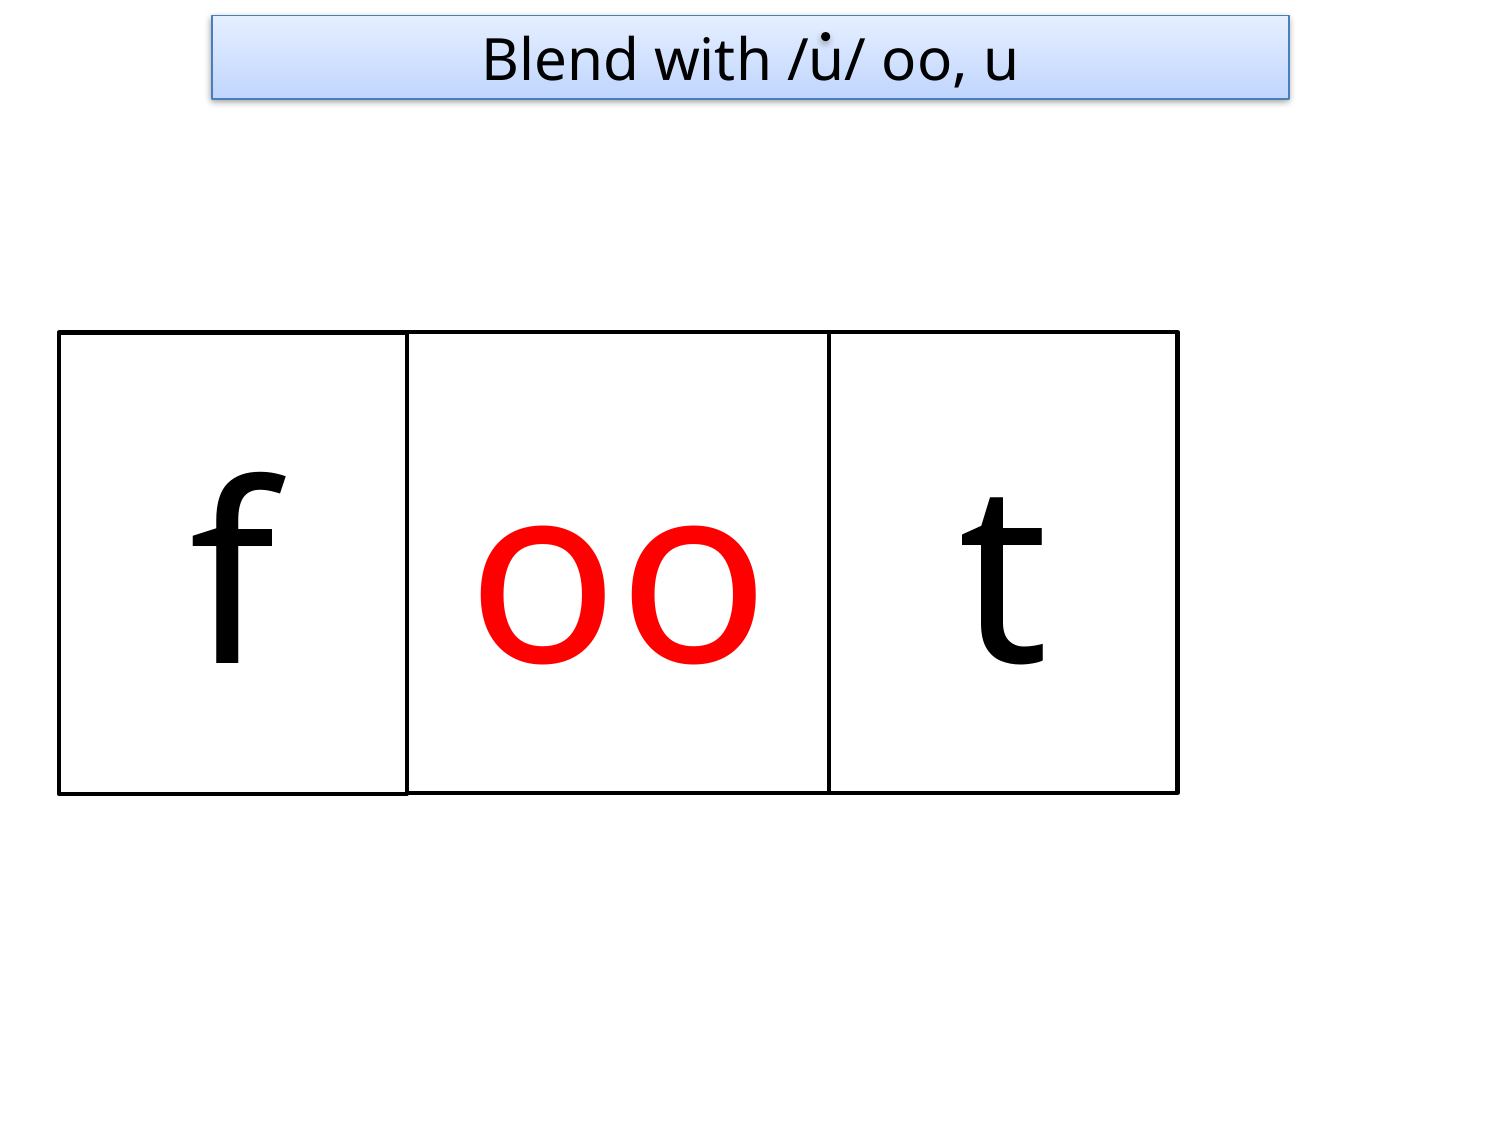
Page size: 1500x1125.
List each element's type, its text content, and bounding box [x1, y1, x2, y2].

text_box Blend with /u/ oo, u [211, 15, 1290, 100]
text_box t [827, 330, 1180, 795]
text_box oo [405, 330, 827, 795]
text_box f [57, 330, 409, 796]
text_box [821, 32, 831, 42]
